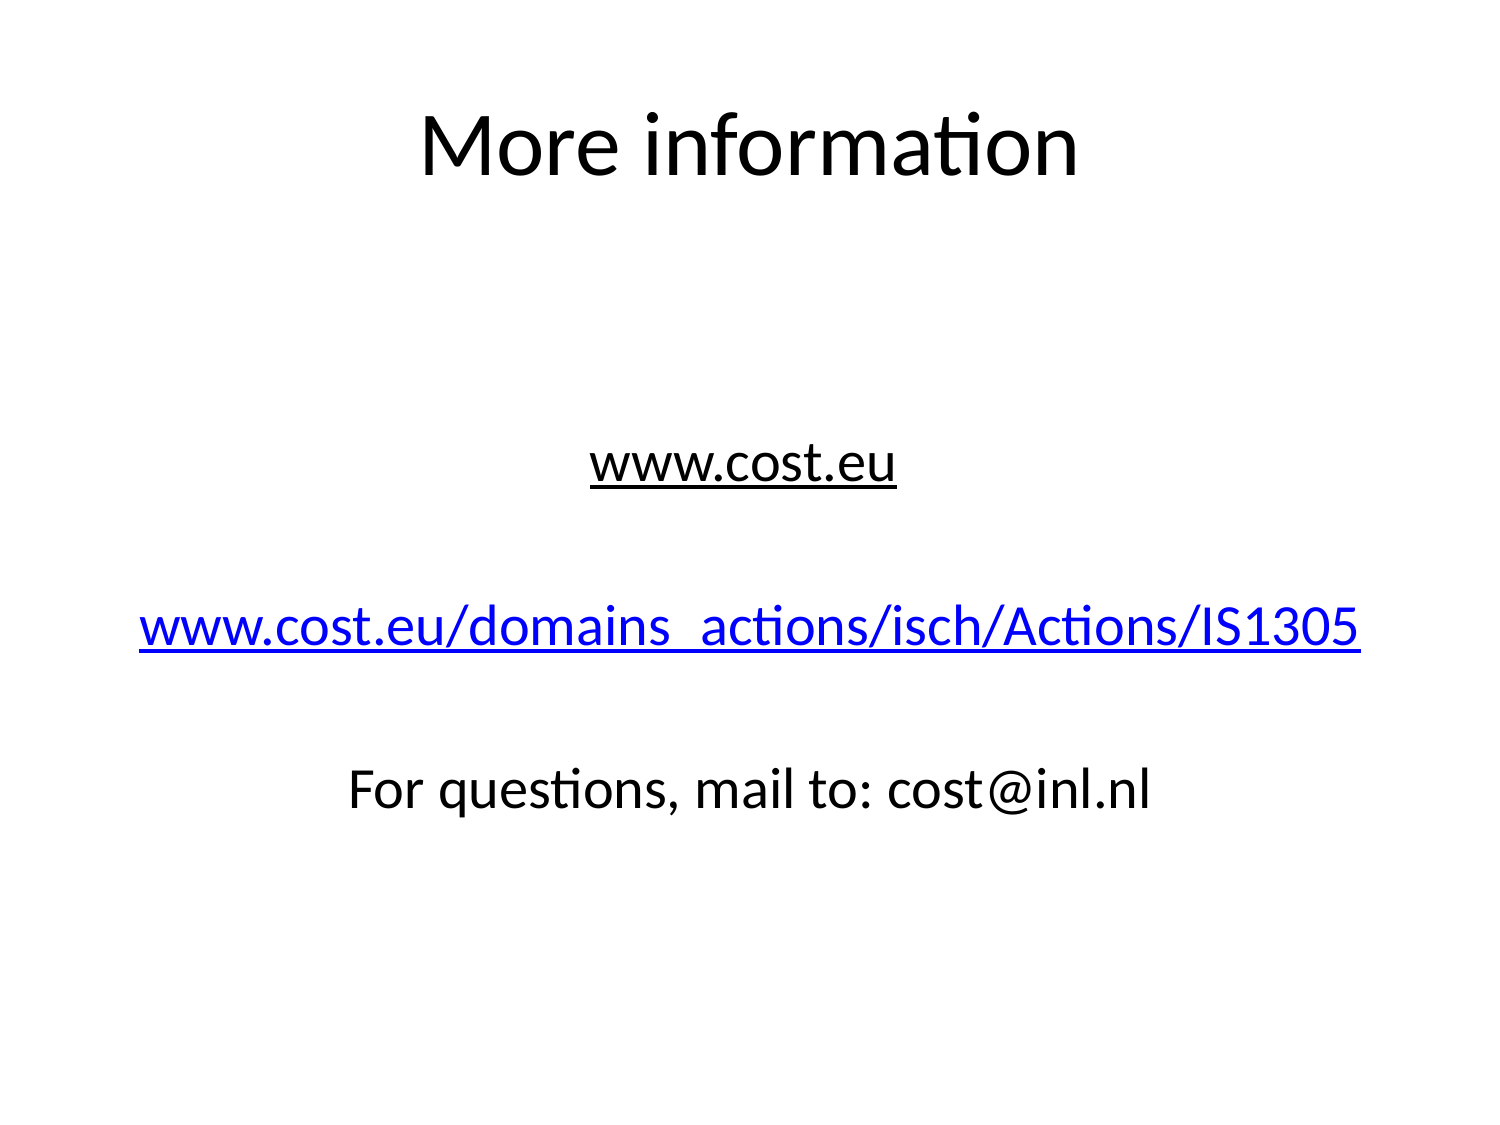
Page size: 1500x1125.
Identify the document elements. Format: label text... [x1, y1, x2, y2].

title More information [75, 45, 1425, 233]
list www.cost.eu www.cost.eu/domains_actions/isch/Actions/IS1305 For questions, mail to: cost@inl.nl [75, 262, 1425, 1005]
